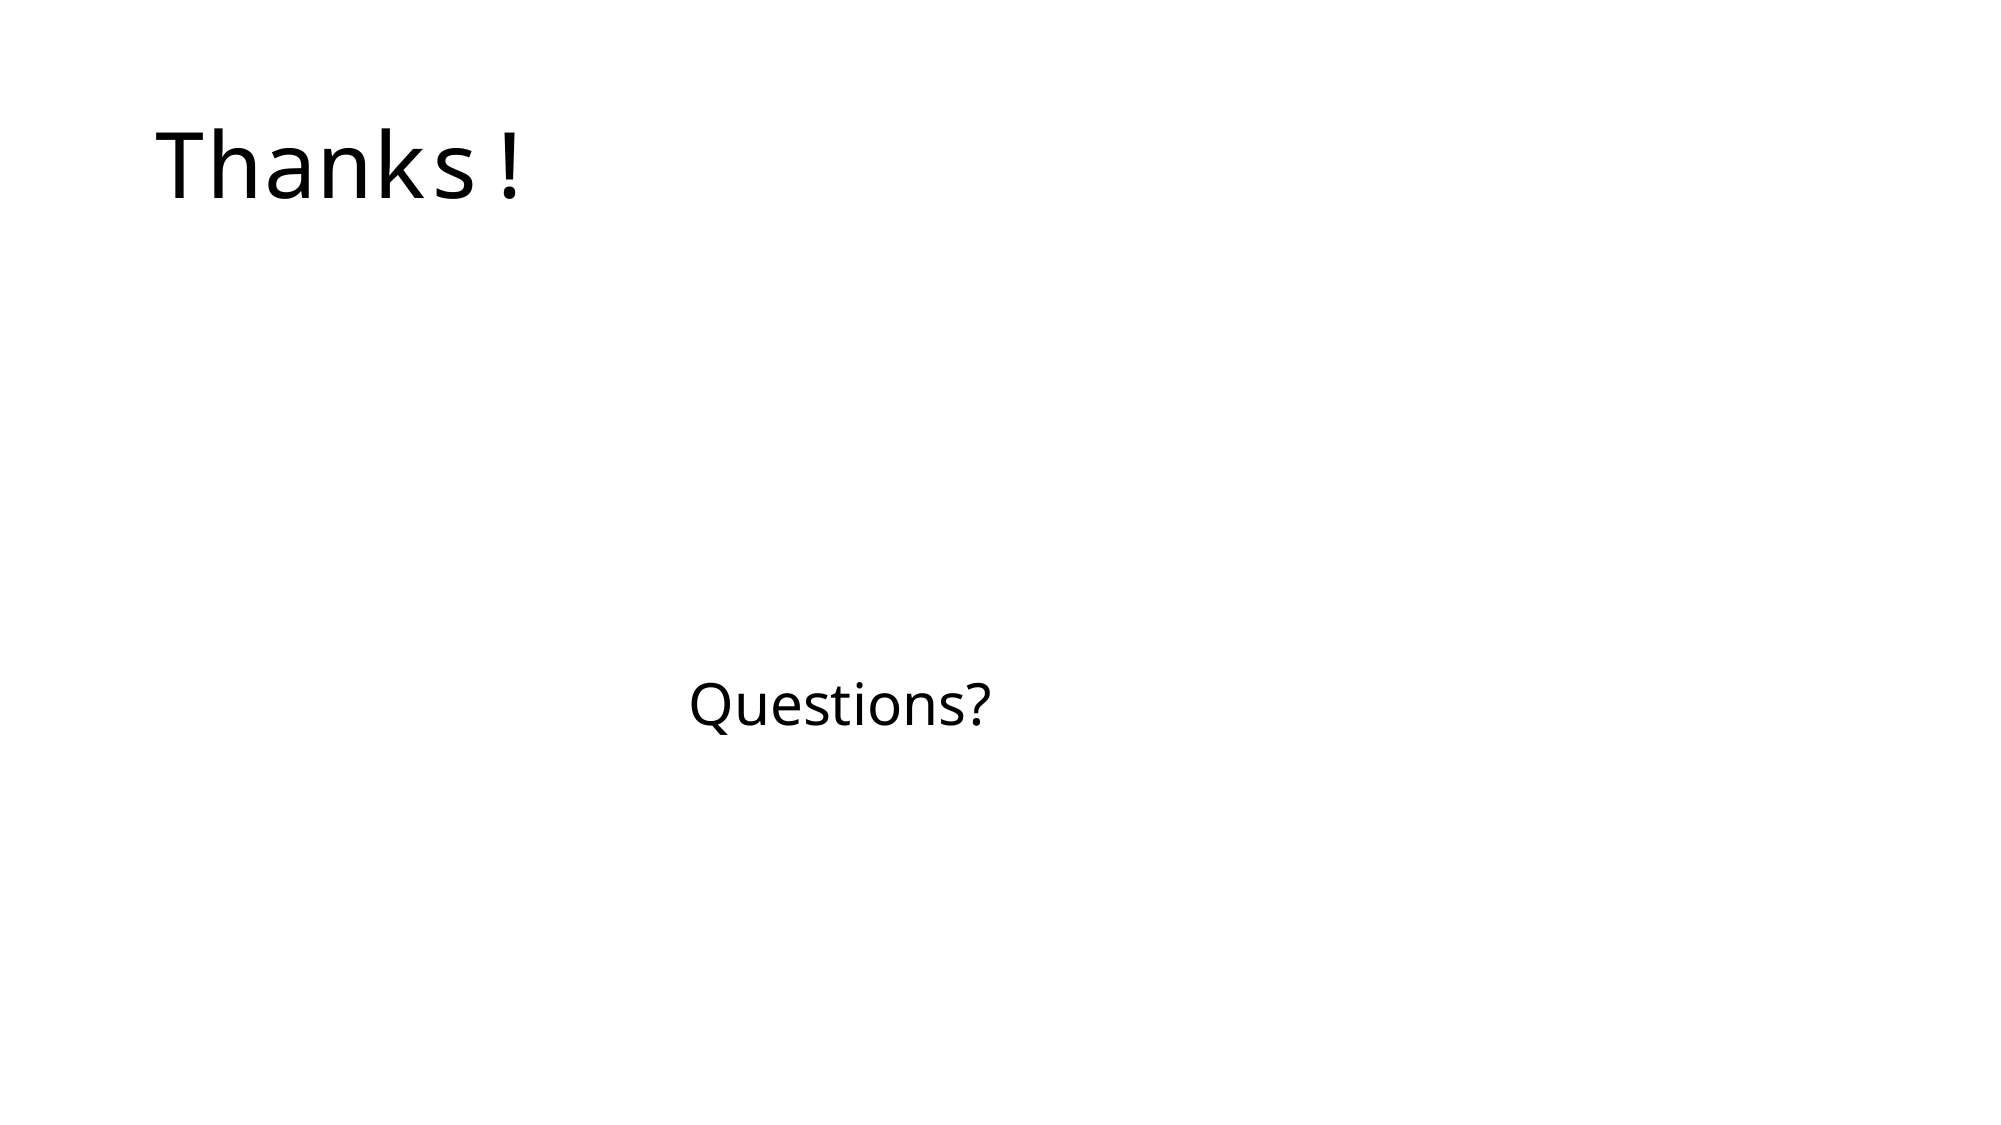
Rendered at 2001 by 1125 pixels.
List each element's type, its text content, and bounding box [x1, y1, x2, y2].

list Questions? [673, 667, 1863, 1014]
title Thanks! [137, 59, 1863, 278]
